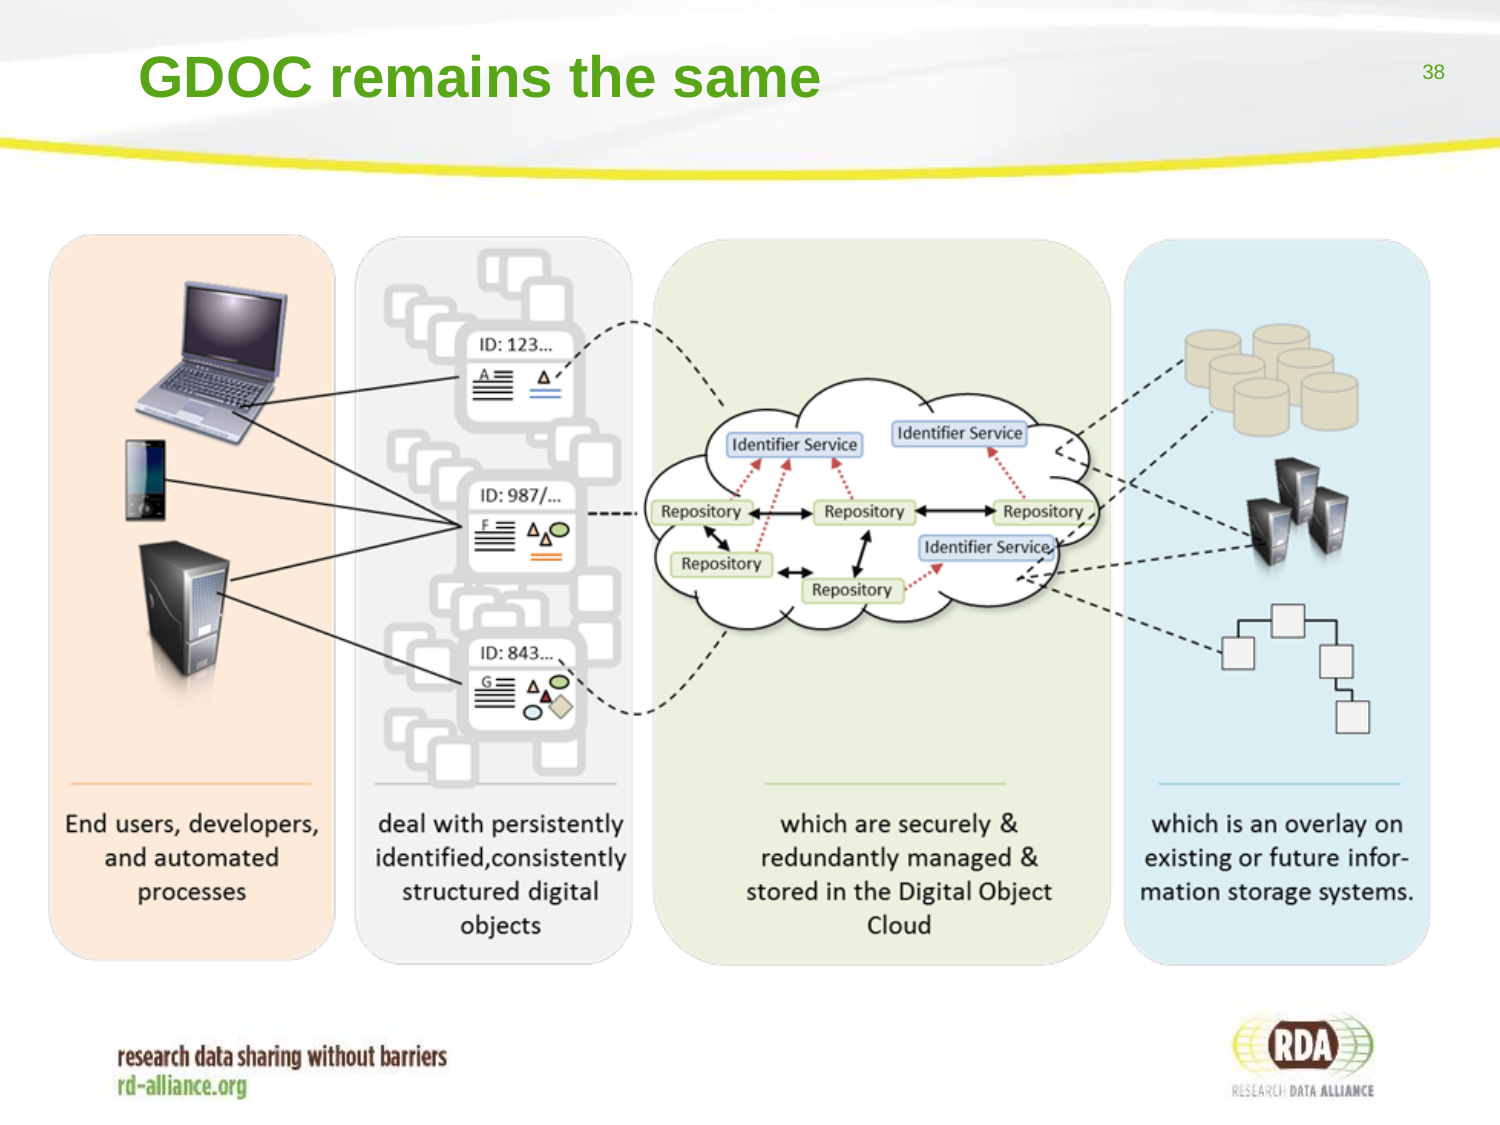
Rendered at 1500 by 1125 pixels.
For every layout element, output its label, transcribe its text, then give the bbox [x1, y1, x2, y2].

text_box GDOC remains the same [123, 31, 1365, 147]
picture [0, 0, 1500, 1125]
